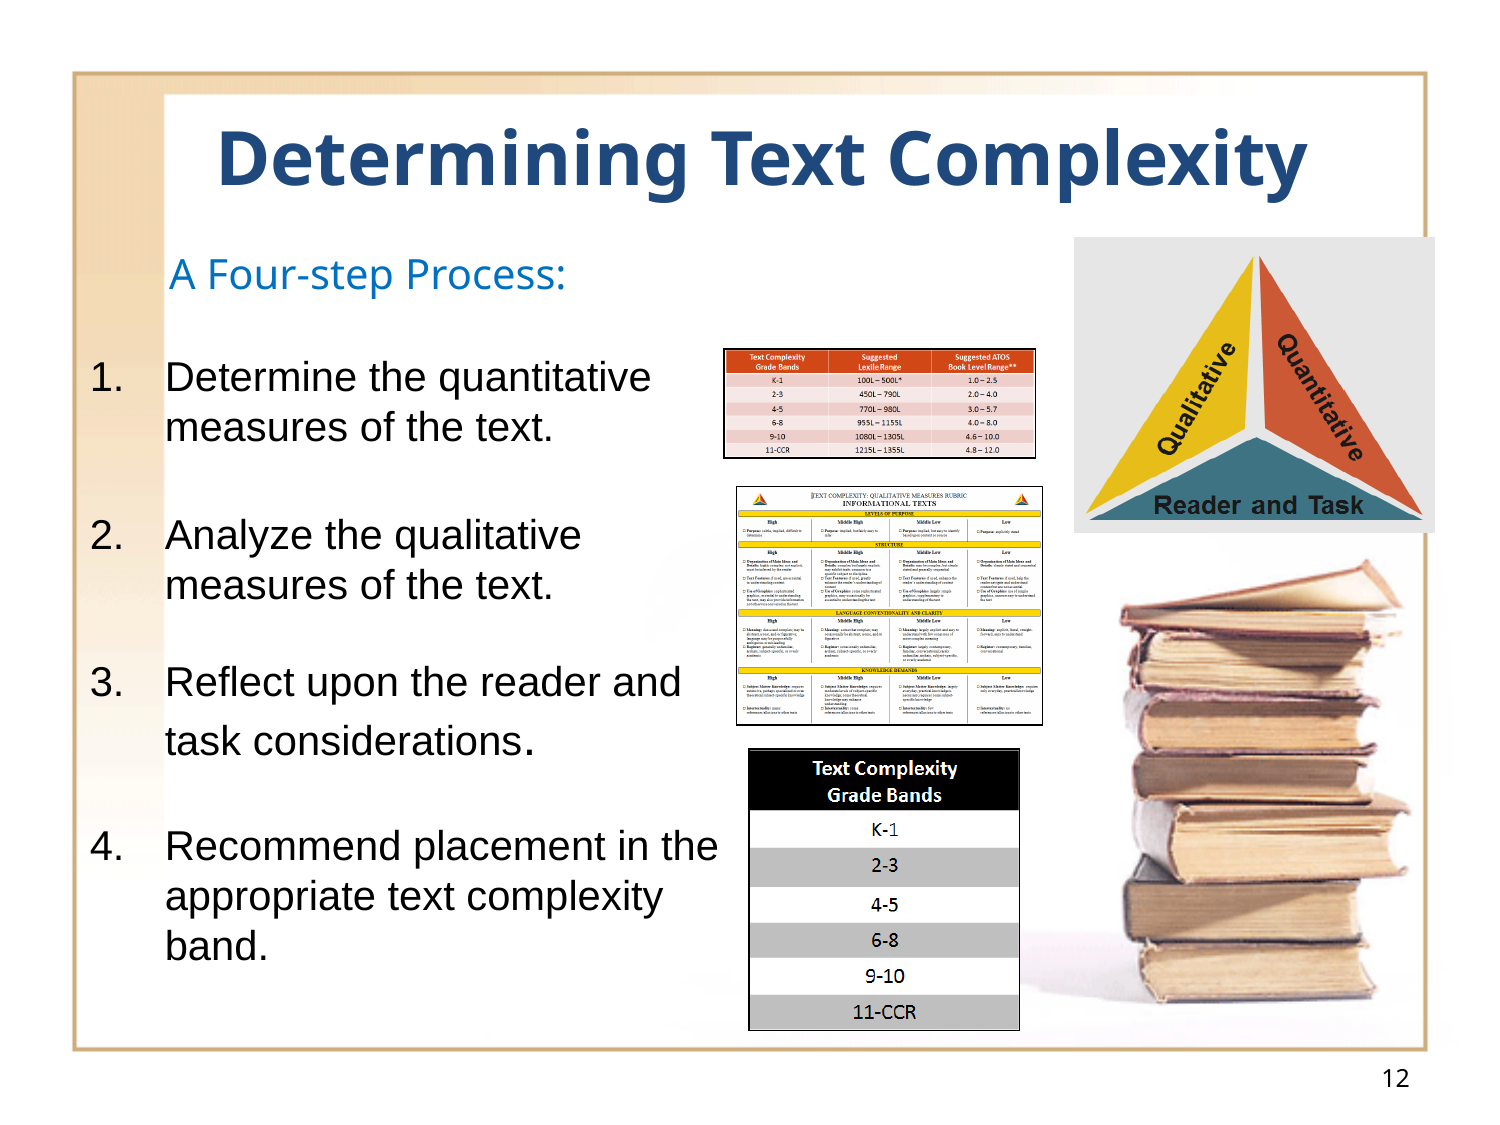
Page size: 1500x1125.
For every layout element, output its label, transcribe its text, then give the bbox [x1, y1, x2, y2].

list A Four-step Process: [84, 231, 676, 333]
picture [0, 0, 1500, 1125]
text_box Reflect upon the reader and task considerations. [75, 648, 744, 787]
slide_number 12 [1074, 1054, 1426, 1109]
text_box Analyze the qualitative measures of the text. [74, 500, 732, 648]
text_box Recommend placement in the appropriate text complexity band. [75, 811, 744, 952]
title Determining Text Complexity [49, 99, 1338, 212]
text_box Determine the quantitative measures of the text. [74, 342, 750, 494]
